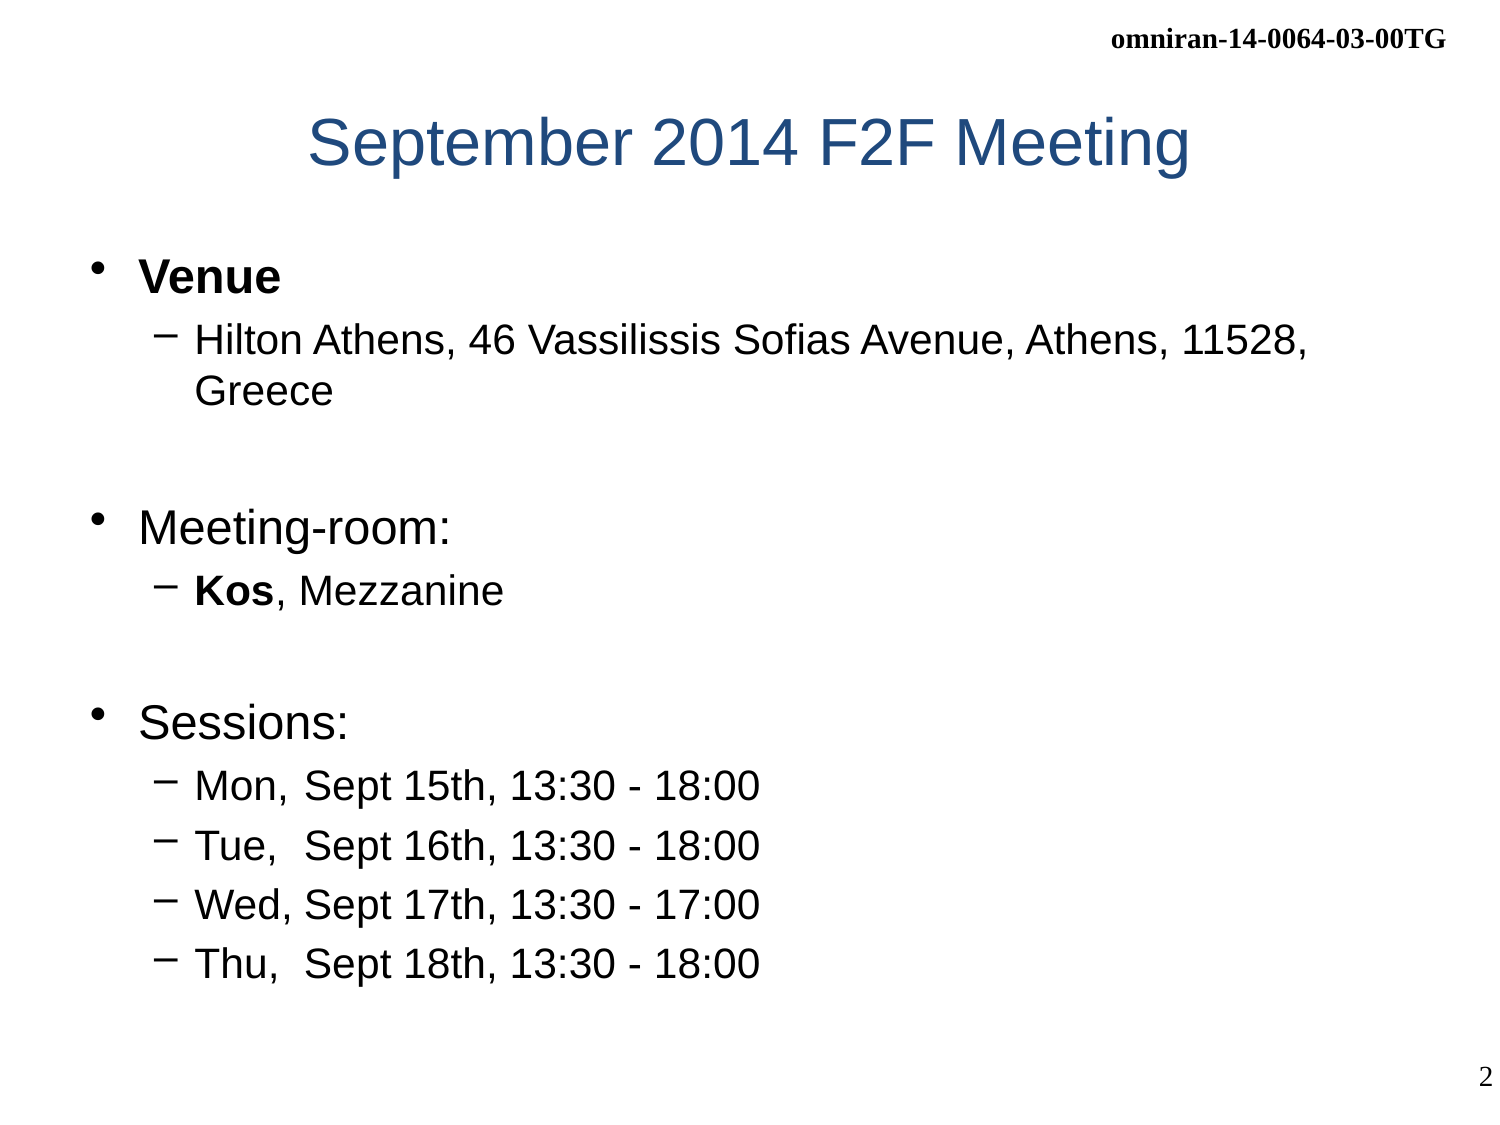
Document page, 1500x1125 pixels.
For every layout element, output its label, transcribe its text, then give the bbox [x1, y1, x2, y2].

list Venue Hilton Athens, 46 Vassilissis Sofias Avenue, Athens, 11528, Greece Meeting-room: Kos, Mezzanine Sessions: Mon, Sept 15th, 13:30 - 18:00 Tue, Sept 16th, 13:30 - 18:00 Wed, Sept 17th, 13:30 - 17:00 Thu, Sept 18th, 13:30 - 18:00 [75, 237, 1425, 1005]
title September 2014 F2F Meeting [75, 45, 1425, 233]
